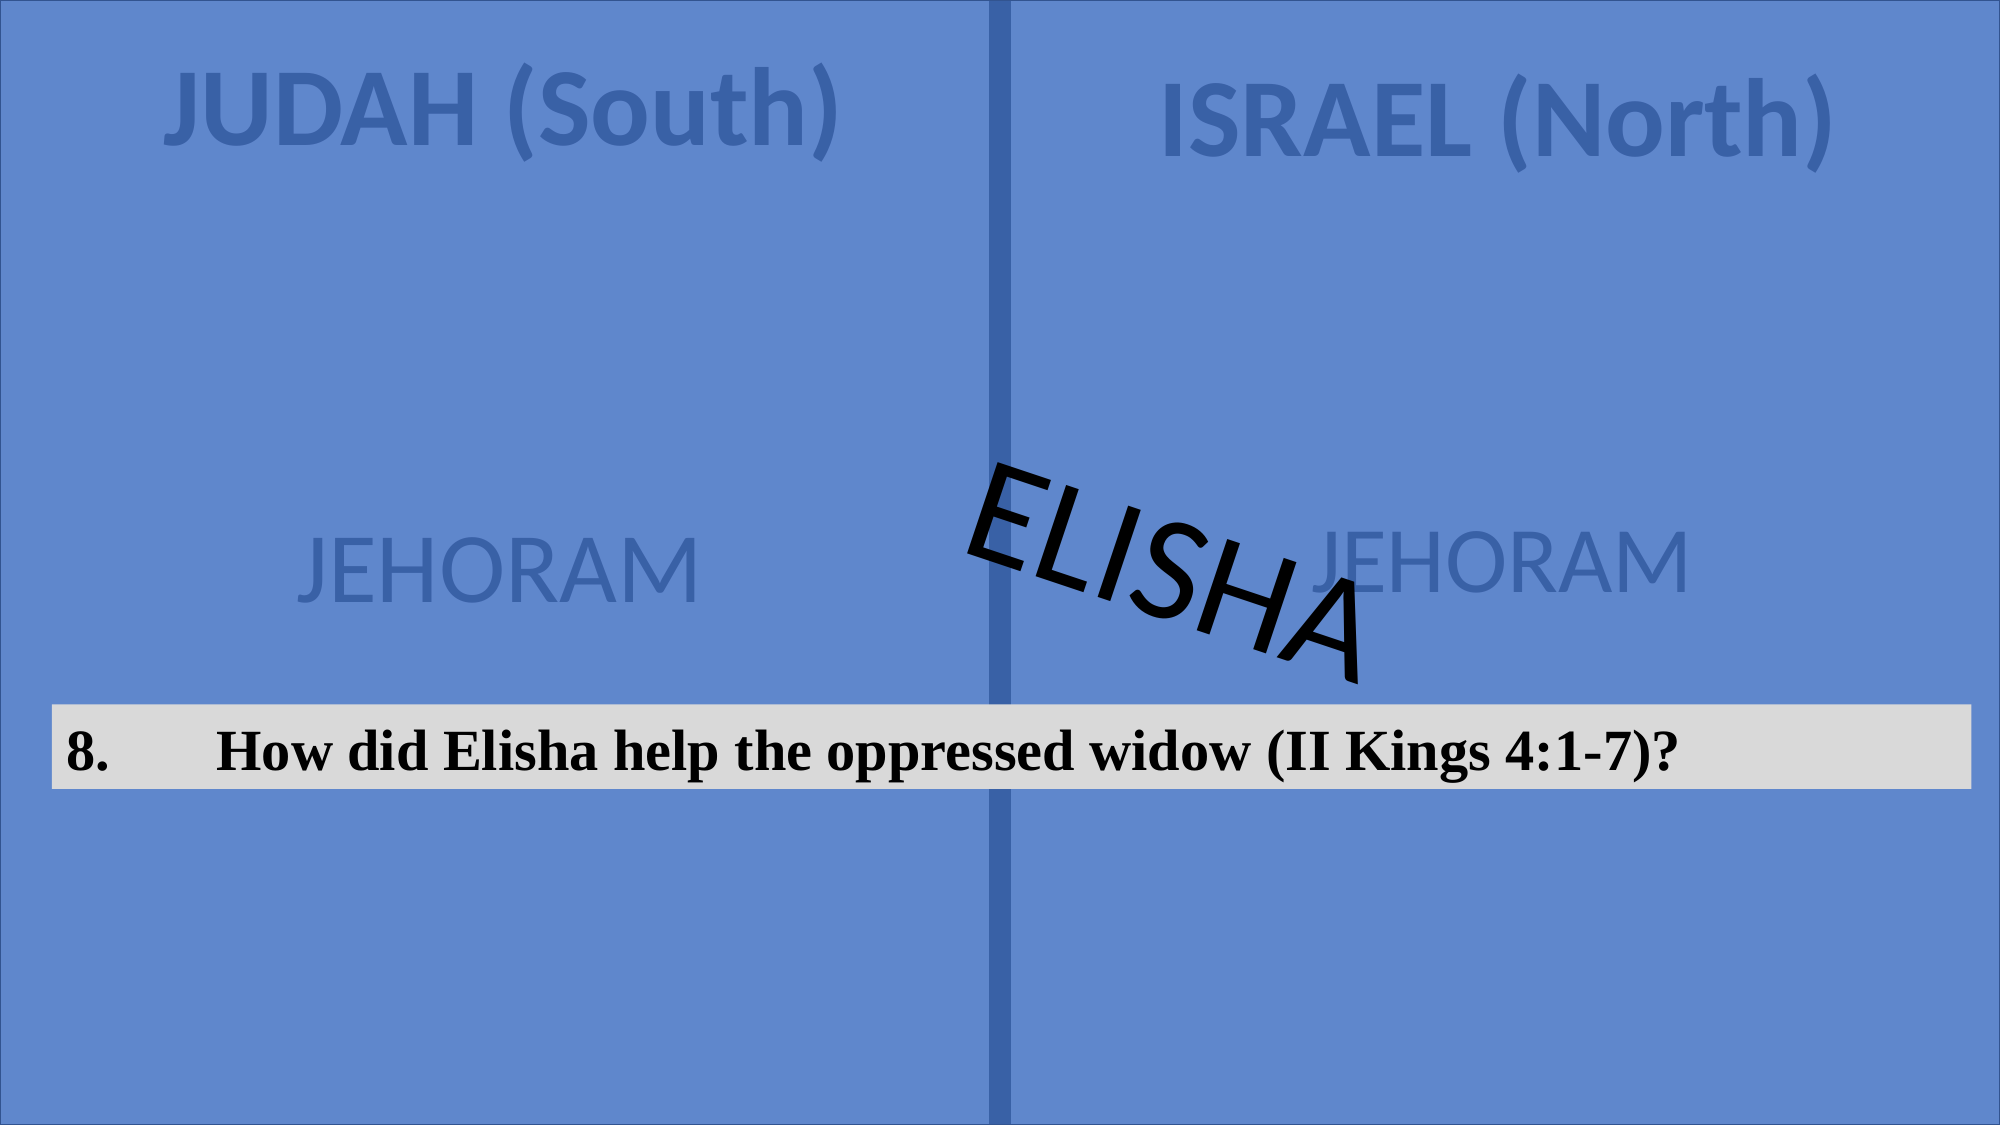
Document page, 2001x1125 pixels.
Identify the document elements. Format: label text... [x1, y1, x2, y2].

text_box [1001, 0, 2000, 1125]
text_box 8. How did Elisha help the oppressed widow (II Kings 4:1-7)? [1001, 704, 1972, 789]
text_box ELISHA [784, 347, 999, 605]
text_box [0, 0, 999, 1125]
text_box 8. How did Elisha help the oppressed widow (II Kings 4:1-7)? [51, 704, 999, 789]
text_box ELISHA [1001, 399, 1571, 704]
